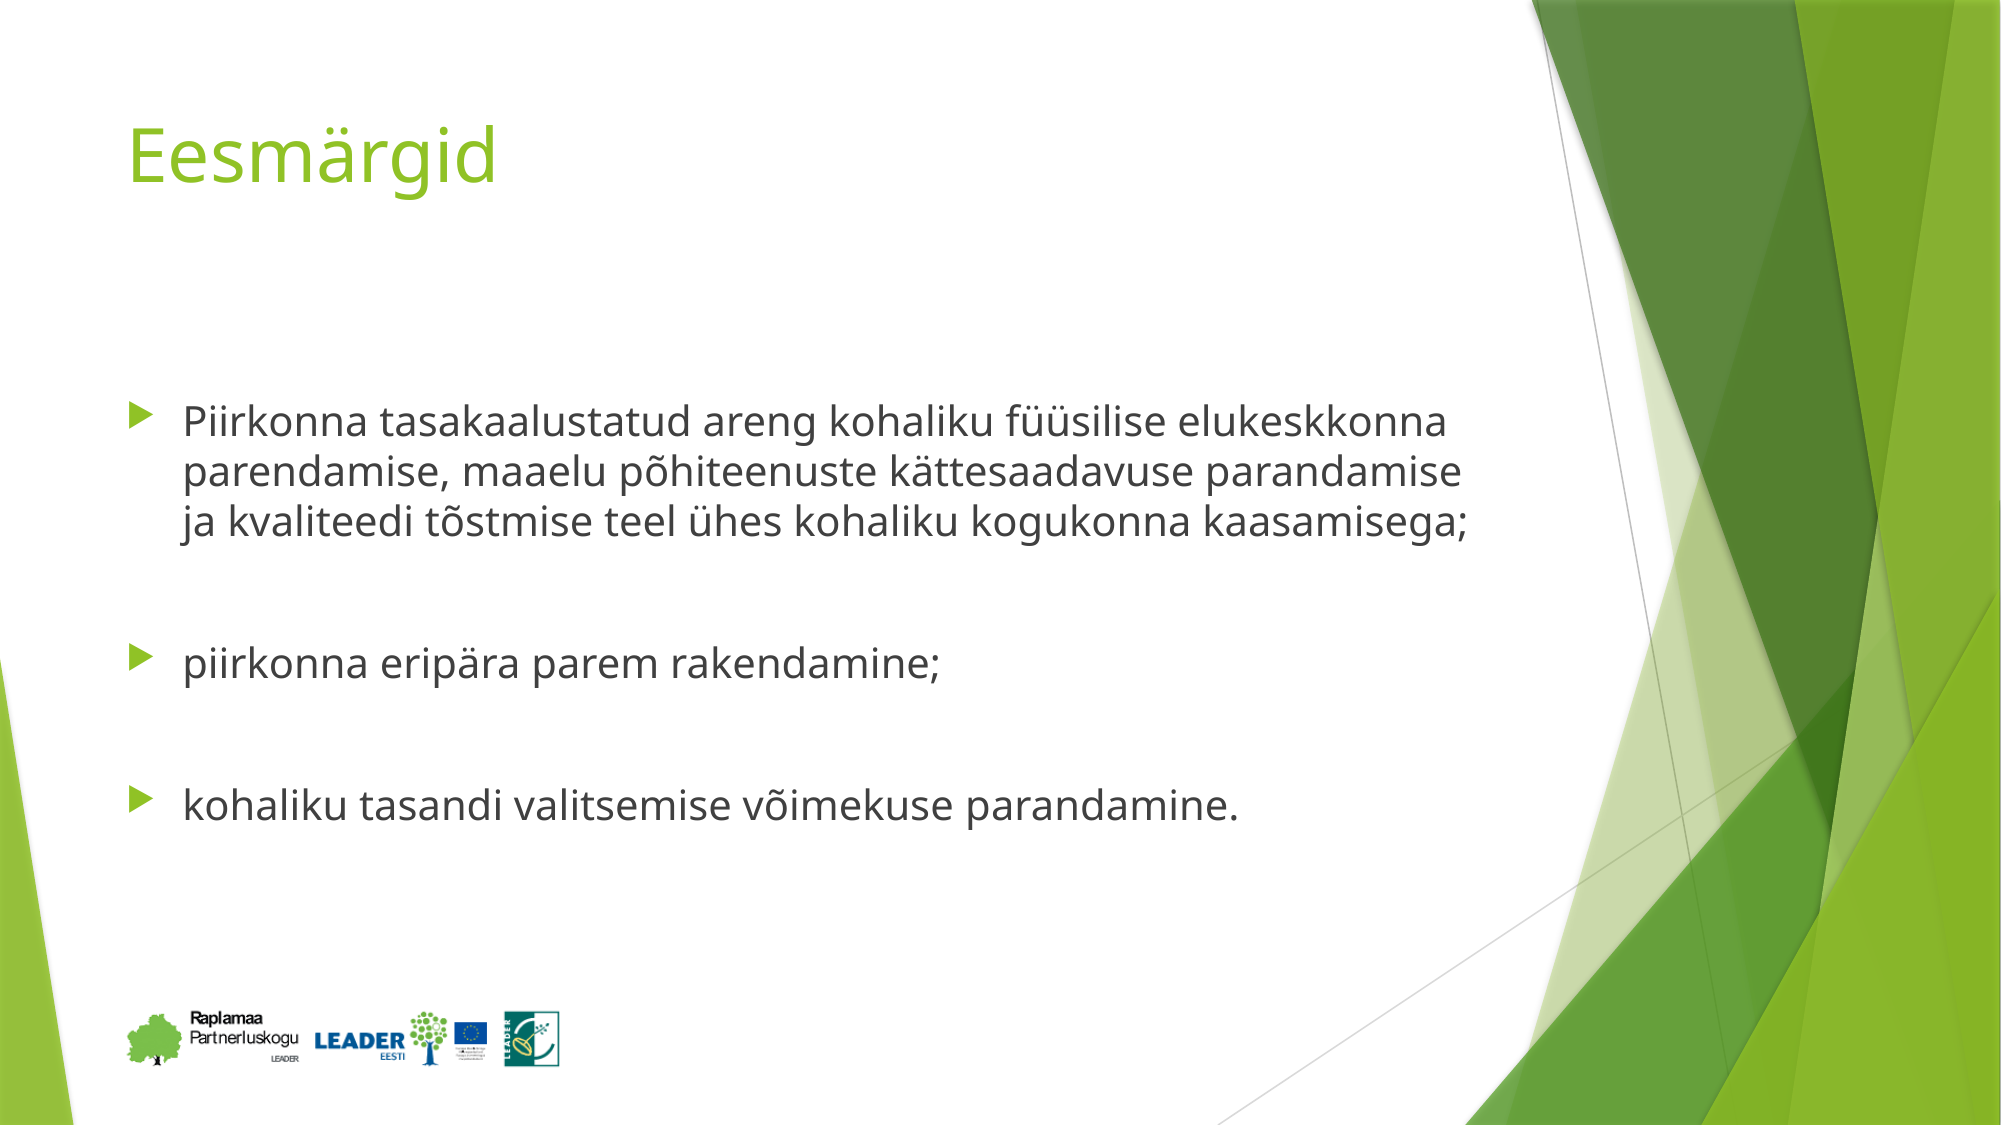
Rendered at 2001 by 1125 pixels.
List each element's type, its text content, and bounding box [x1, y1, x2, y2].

list Piirkonna tasakaalustatud areng kohaliku füüsilise elukeskkonna parendamise, maaelu põhiteenuste kättesaadavuse parandamise ja kvaliteedi tõstmise teel ühes kohaliku kogukonna kaasamisega; piirkonna eripära parem rakendamine; kohaliku tasandi valitsemise võimekuse parandamine. [111, 316, 1522, 991]
title Eesmärgid [111, 99, 1522, 316]
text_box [114, 994, 576, 1085]
